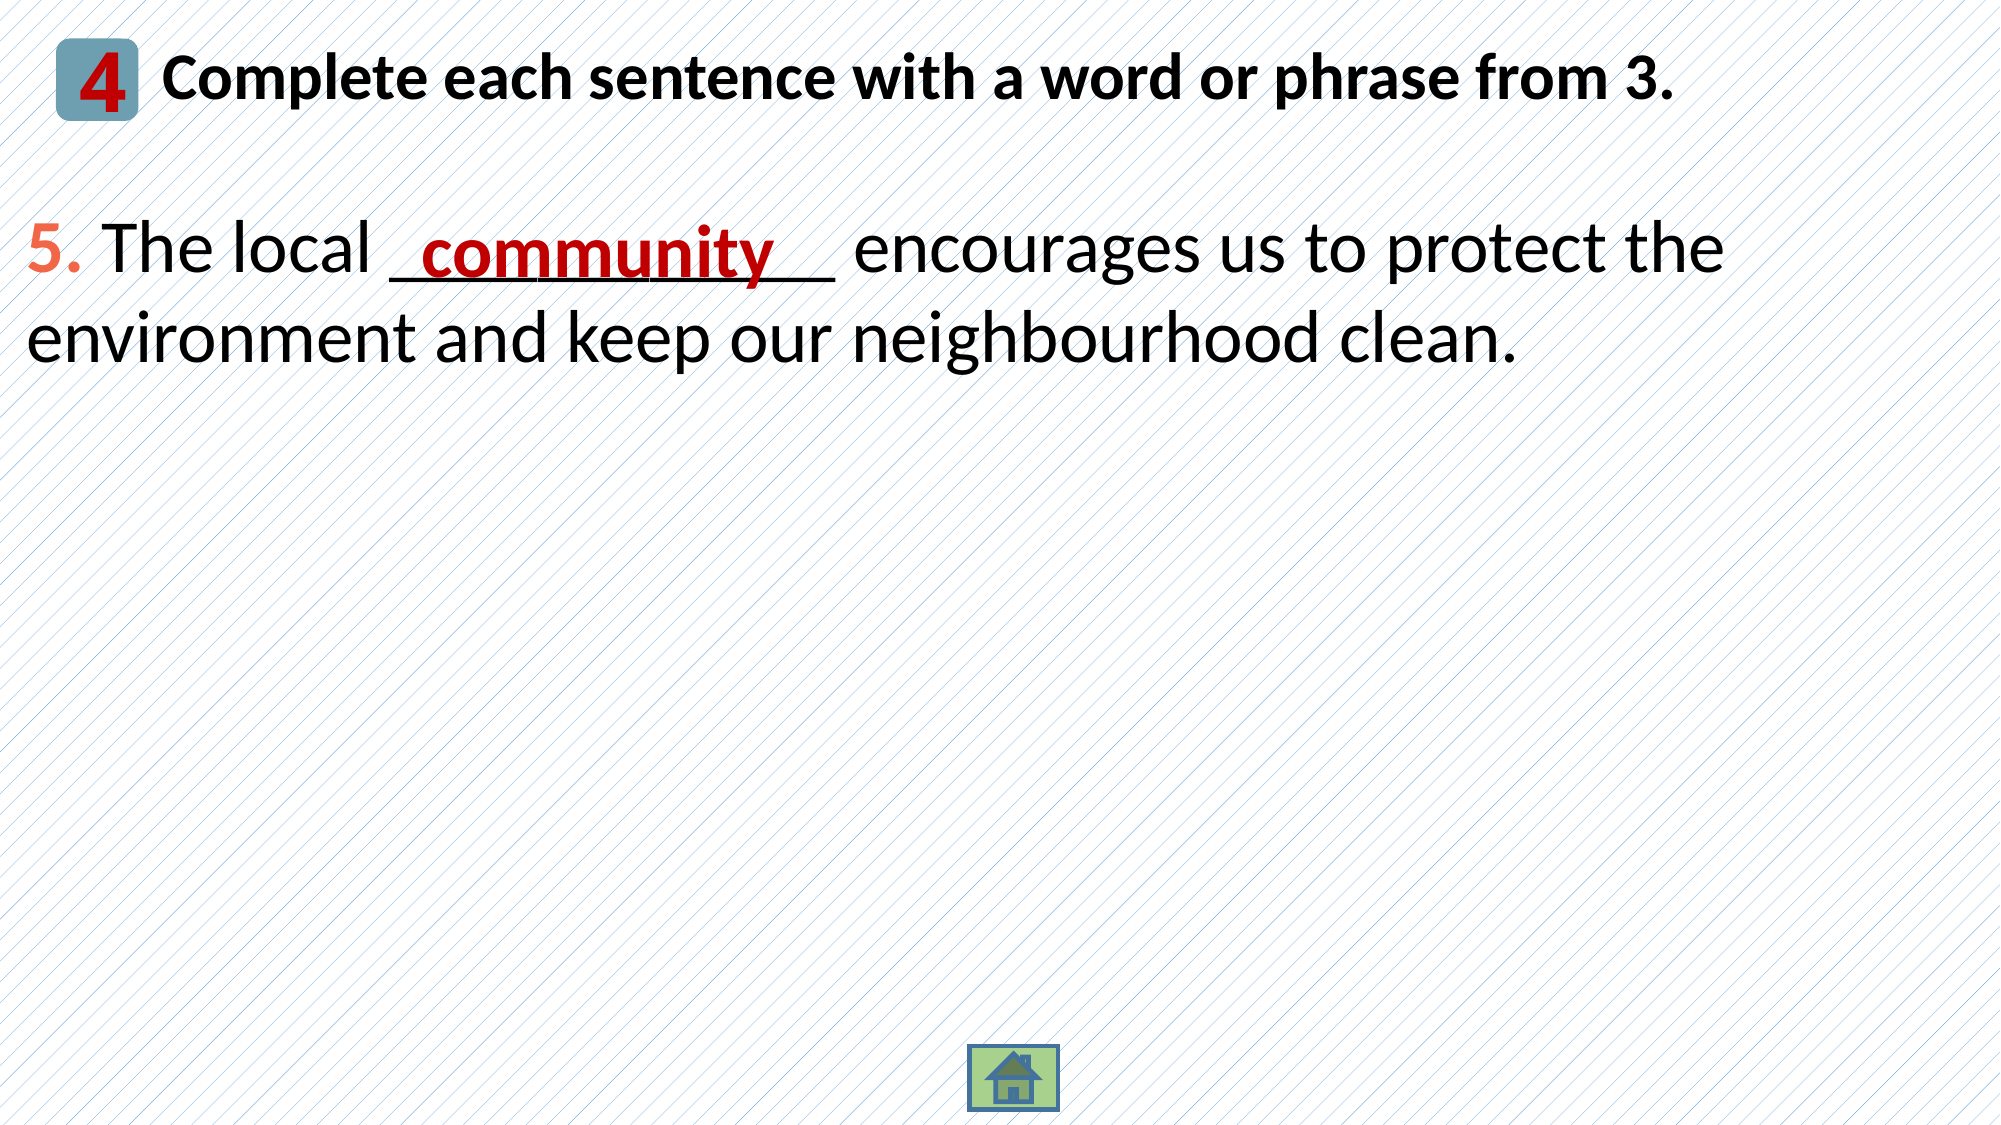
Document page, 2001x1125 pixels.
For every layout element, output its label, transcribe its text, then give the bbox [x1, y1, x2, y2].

text_box 4 [64, 21, 130, 137]
text_box community [406, 195, 836, 300]
text_box Complete each sentence with a word or phrase from 3. [147, 25, 1962, 121]
text_box [968, 1045, 1059, 1111]
text_box [130, 38, 140, 121]
text_box [54, 38, 64, 121]
list 5. The local ____________ encourages us to protect the environment and keep our neighbourhood clean. [11, 190, 1962, 927]
